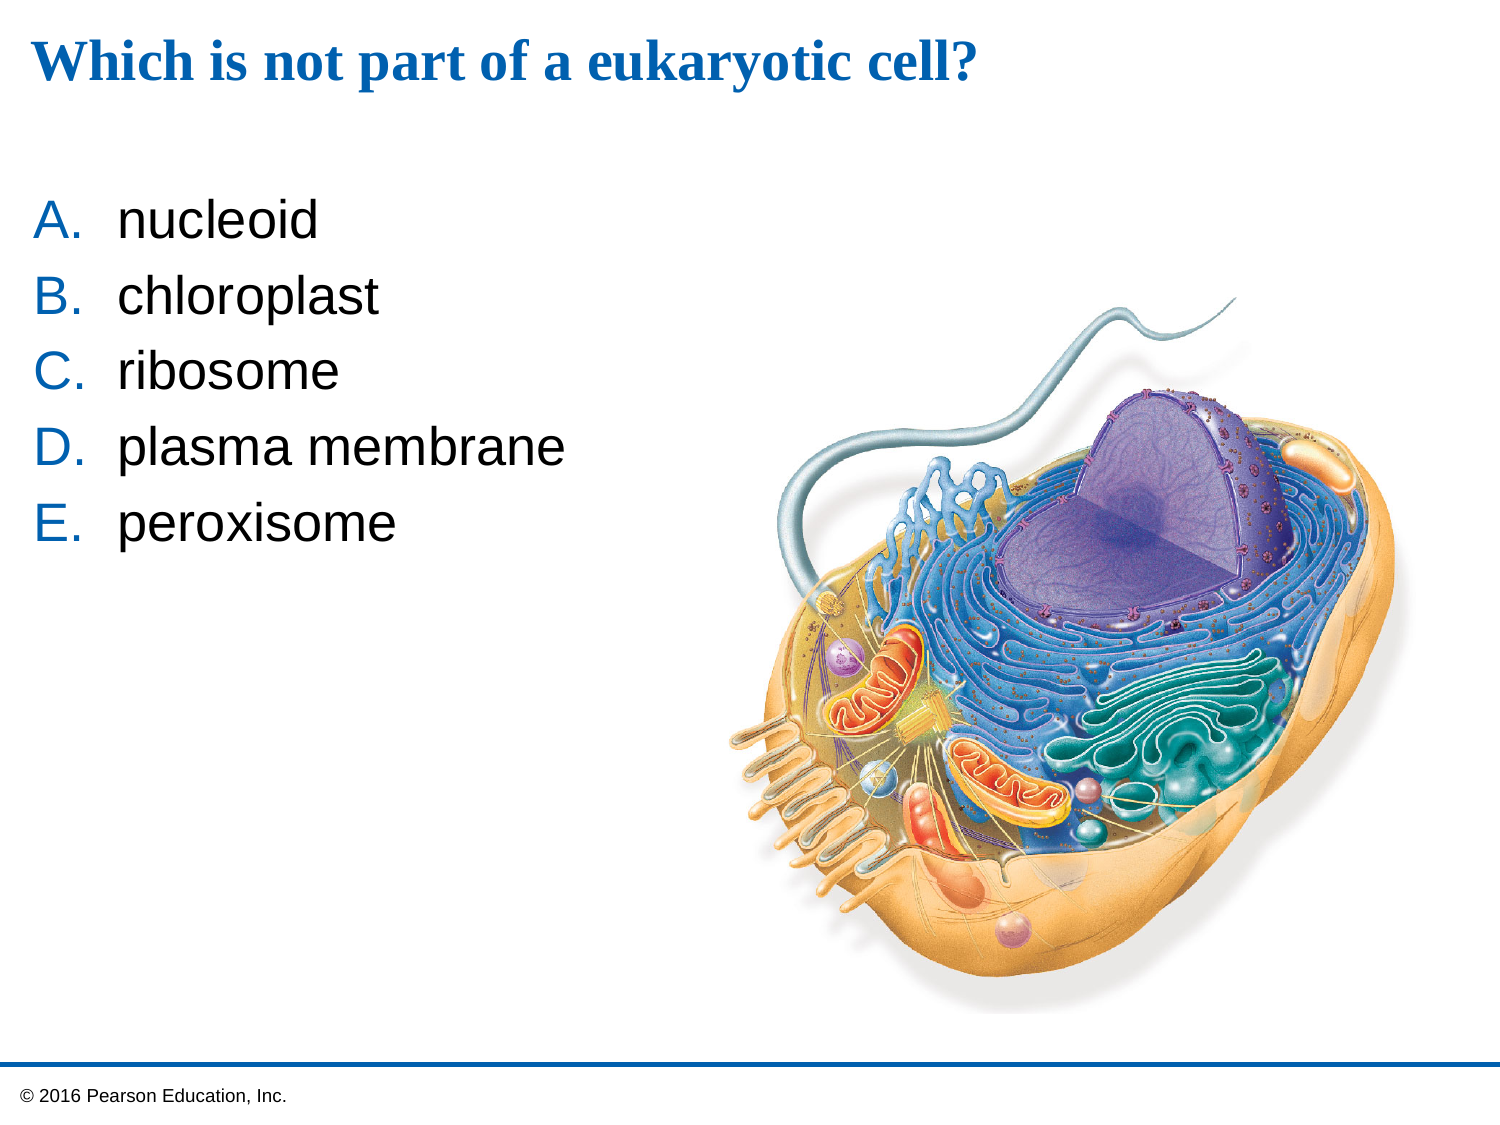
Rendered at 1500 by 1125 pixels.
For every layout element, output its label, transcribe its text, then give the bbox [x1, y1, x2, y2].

list nucleoid chloroplast ribosome plasma membrane peroxisome [23, 184, 1464, 1043]
footer © 2016 Pearson Education, Inc. [0, 1064, 507, 1125]
title Which is not part of a eukaryotic cell? [29, 29, 1470, 165]
picture [720, 287, 1429, 1015]
